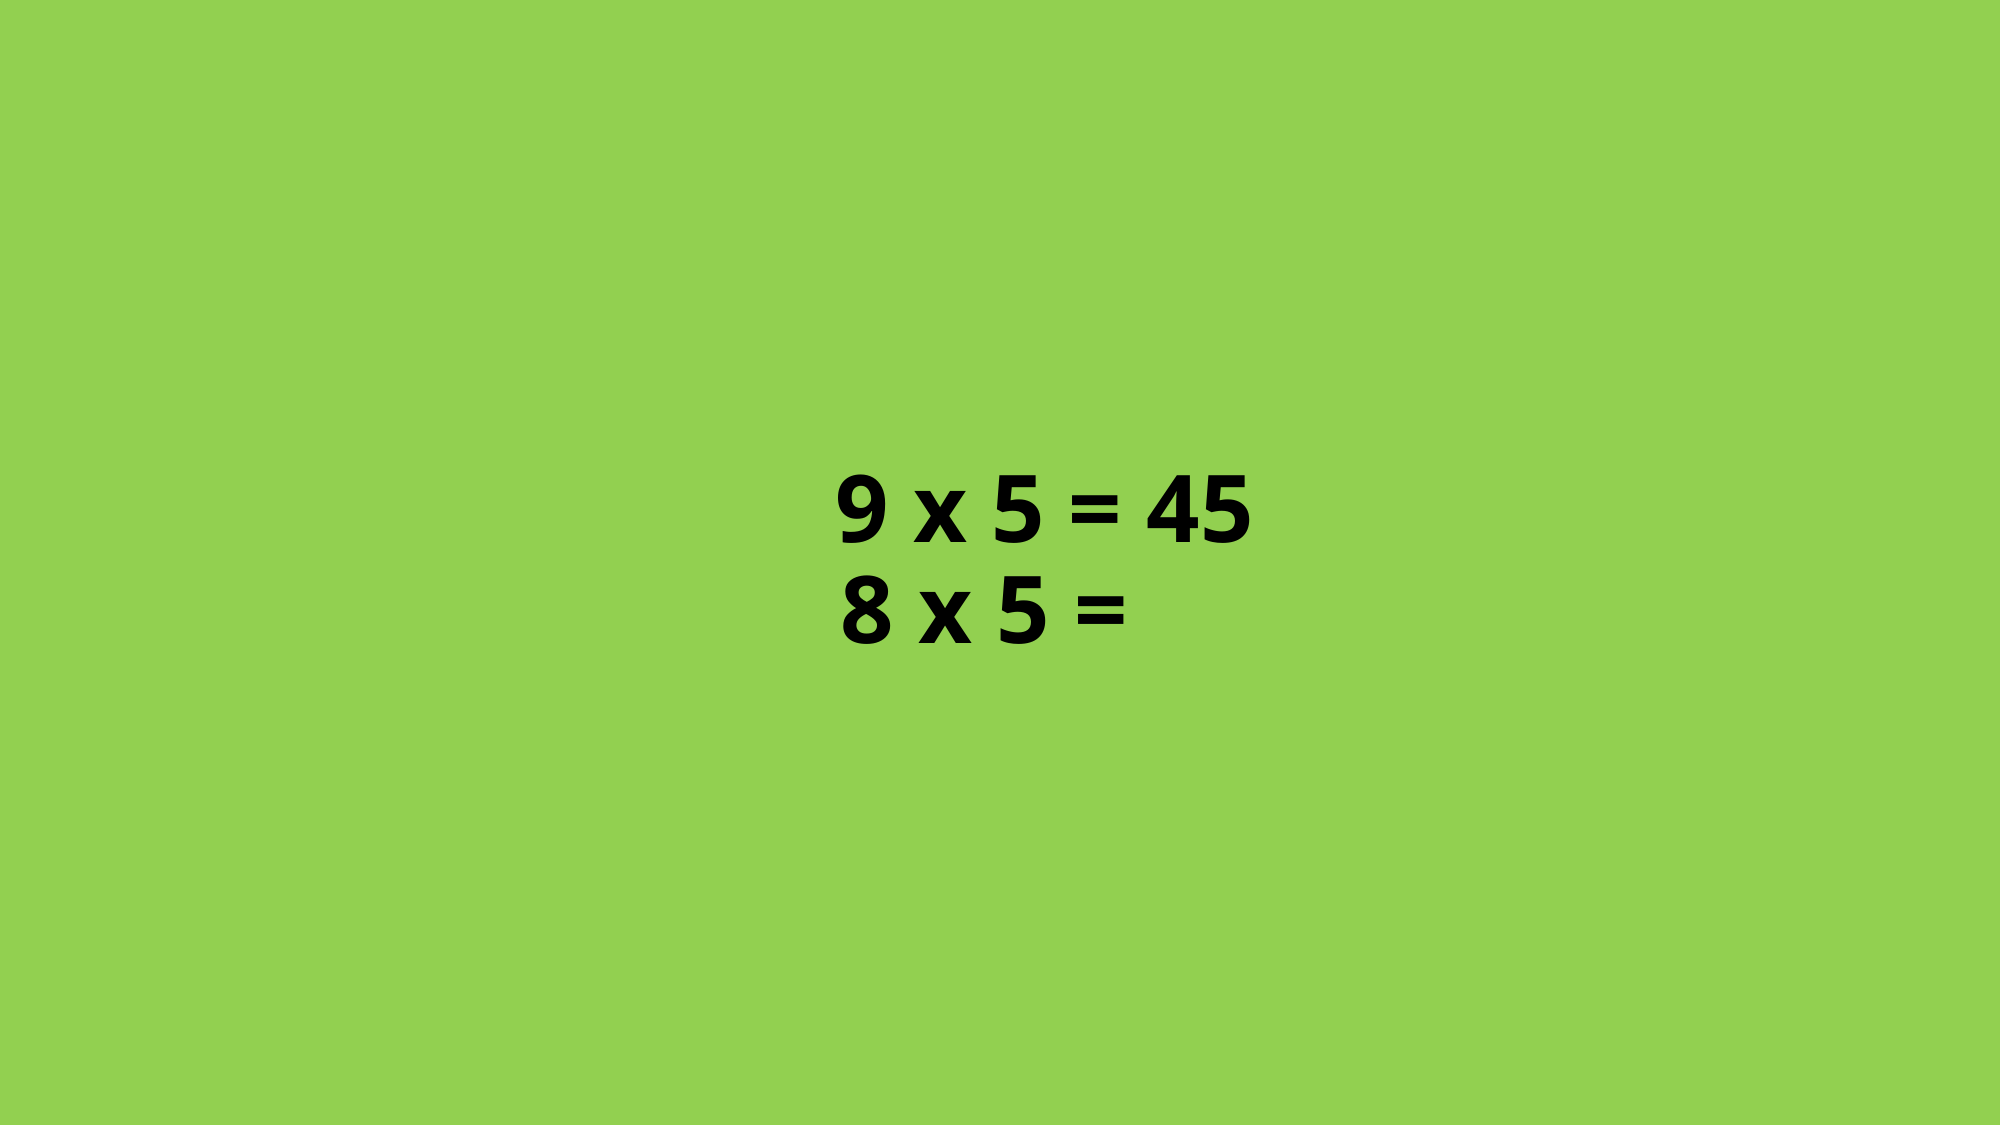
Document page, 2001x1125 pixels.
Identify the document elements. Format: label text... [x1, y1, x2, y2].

title 9 x 5 = 45 8 x 5 = [182, 453, 1908, 672]
